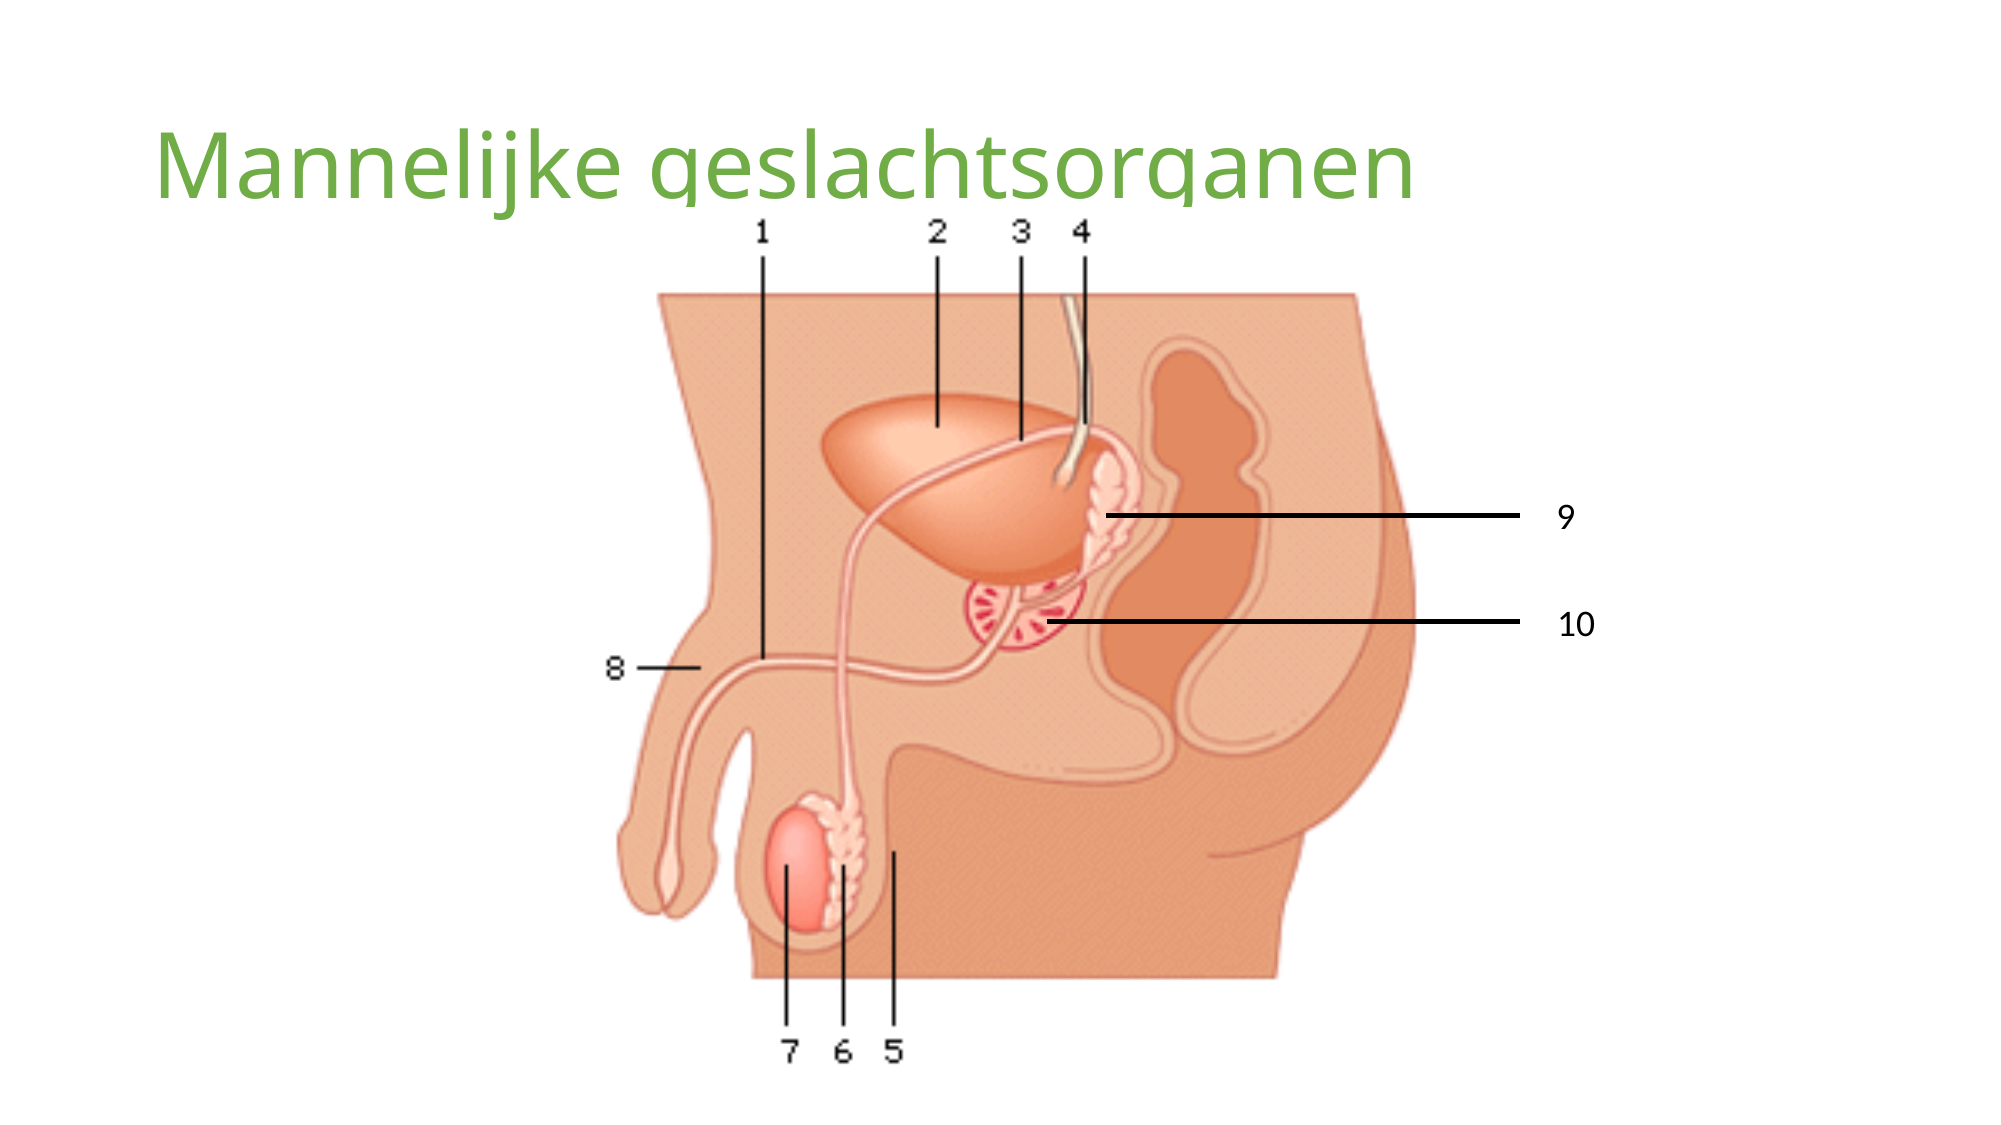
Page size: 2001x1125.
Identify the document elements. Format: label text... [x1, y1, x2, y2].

picture [598, 207, 1437, 1081]
text_box 9 [1541, 484, 1591, 545]
text_box 10 [1542, 591, 1611, 651]
title Mannelijke geslachtsorganen [137, 59, 1863, 278]
